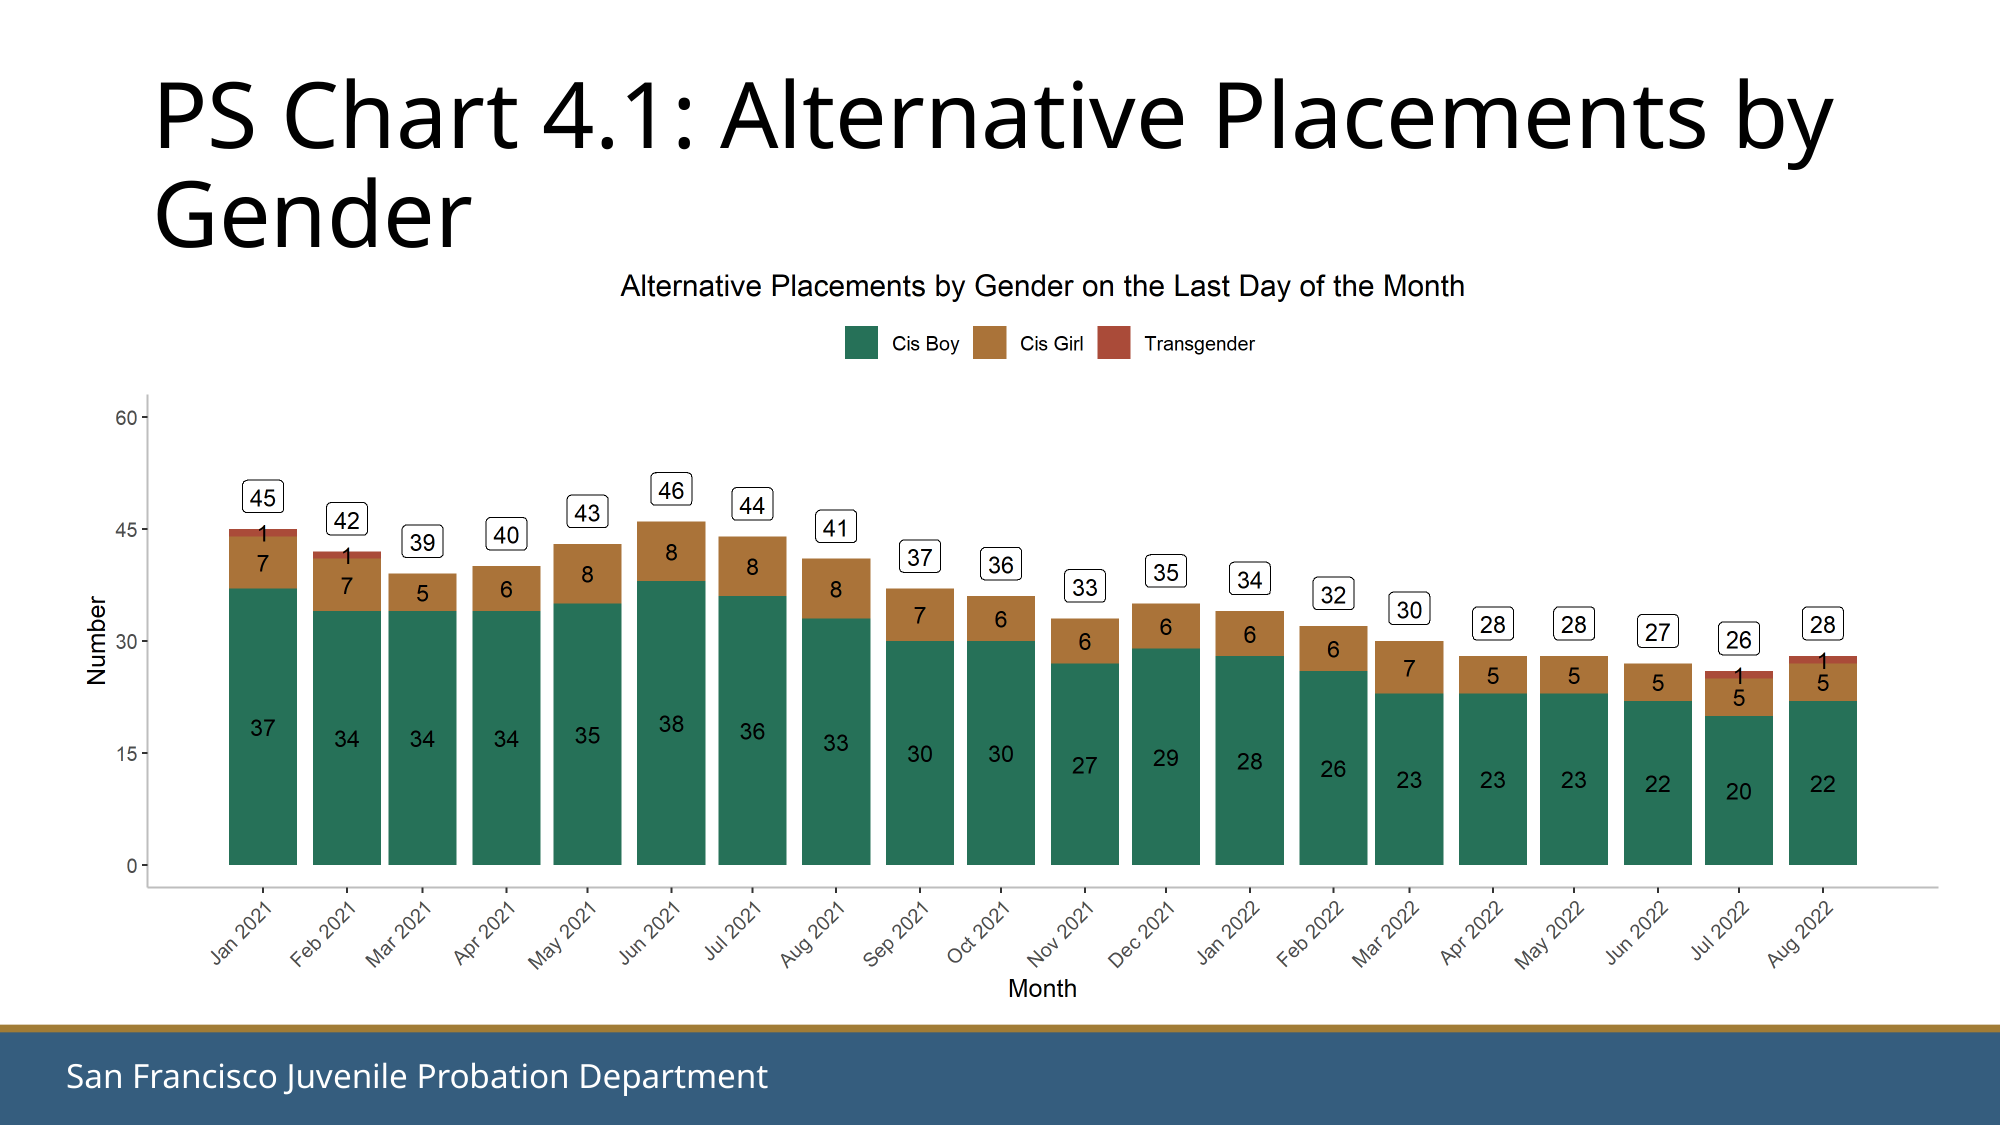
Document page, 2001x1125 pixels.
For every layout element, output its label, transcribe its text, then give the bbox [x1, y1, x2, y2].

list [74, 262, 1950, 1013]
title PS Chart 4.1: Alternative Placements by Gender [137, 59, 1863, 262]
